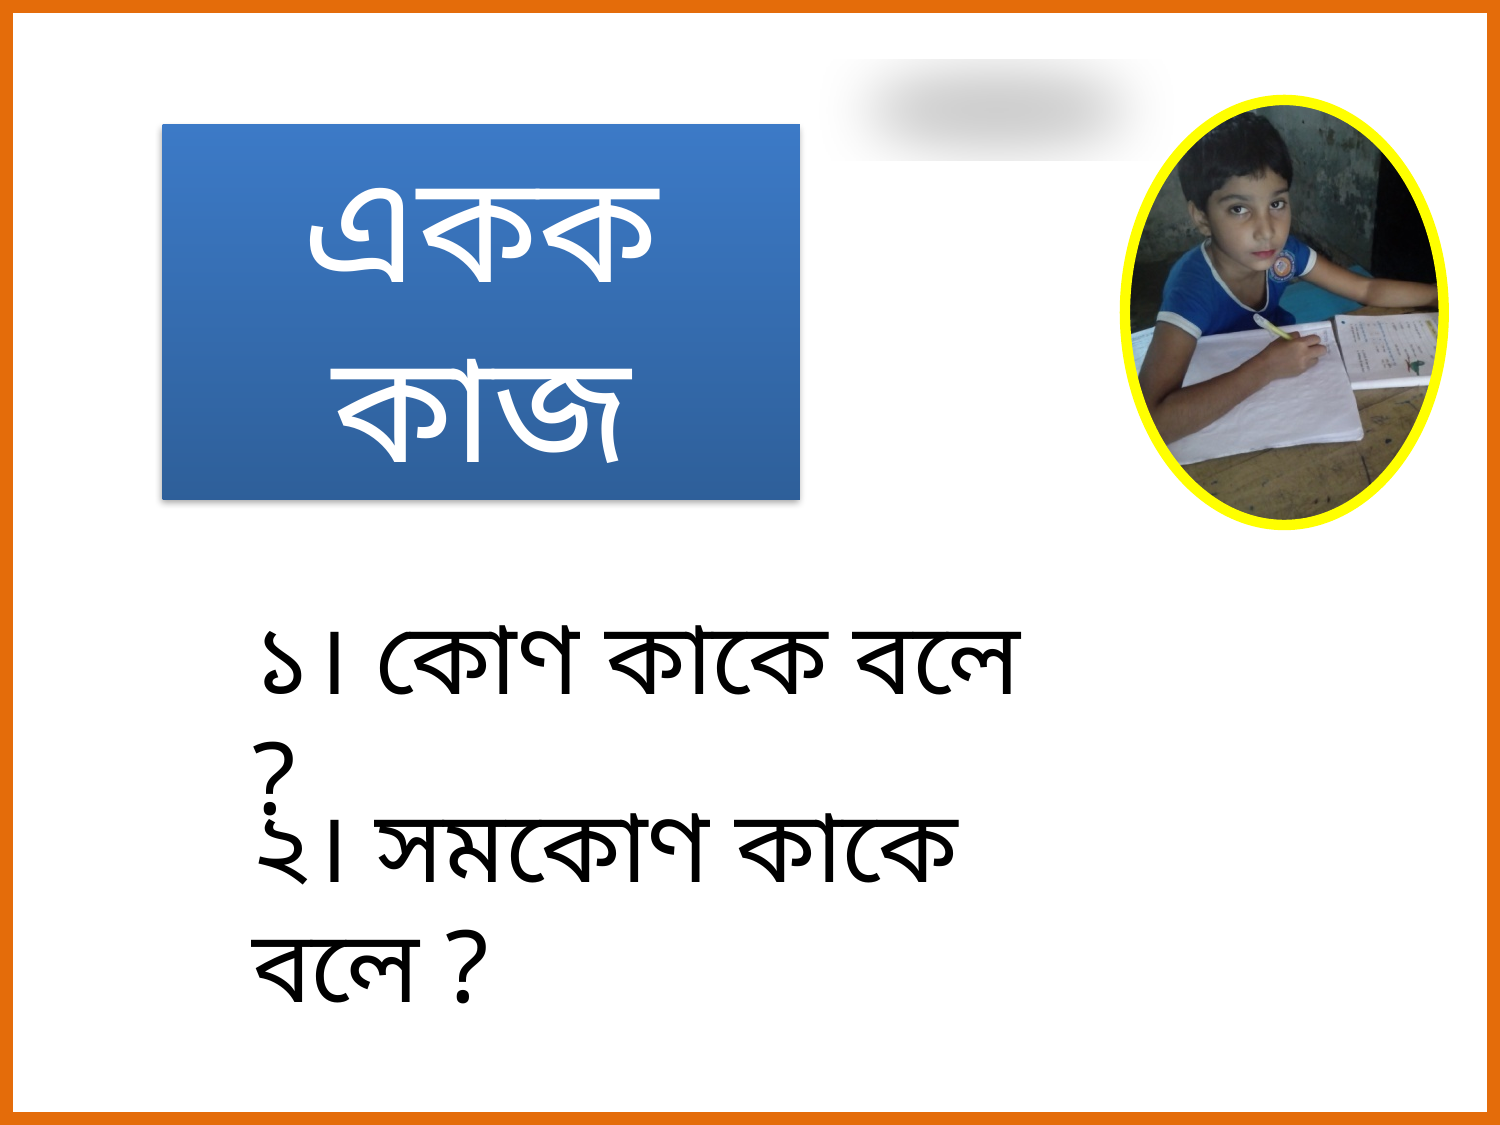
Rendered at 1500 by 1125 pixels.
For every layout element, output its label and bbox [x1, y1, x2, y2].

text_box [0, 0, 1500, 1125]
picture [1124, 99, 1444, 526]
